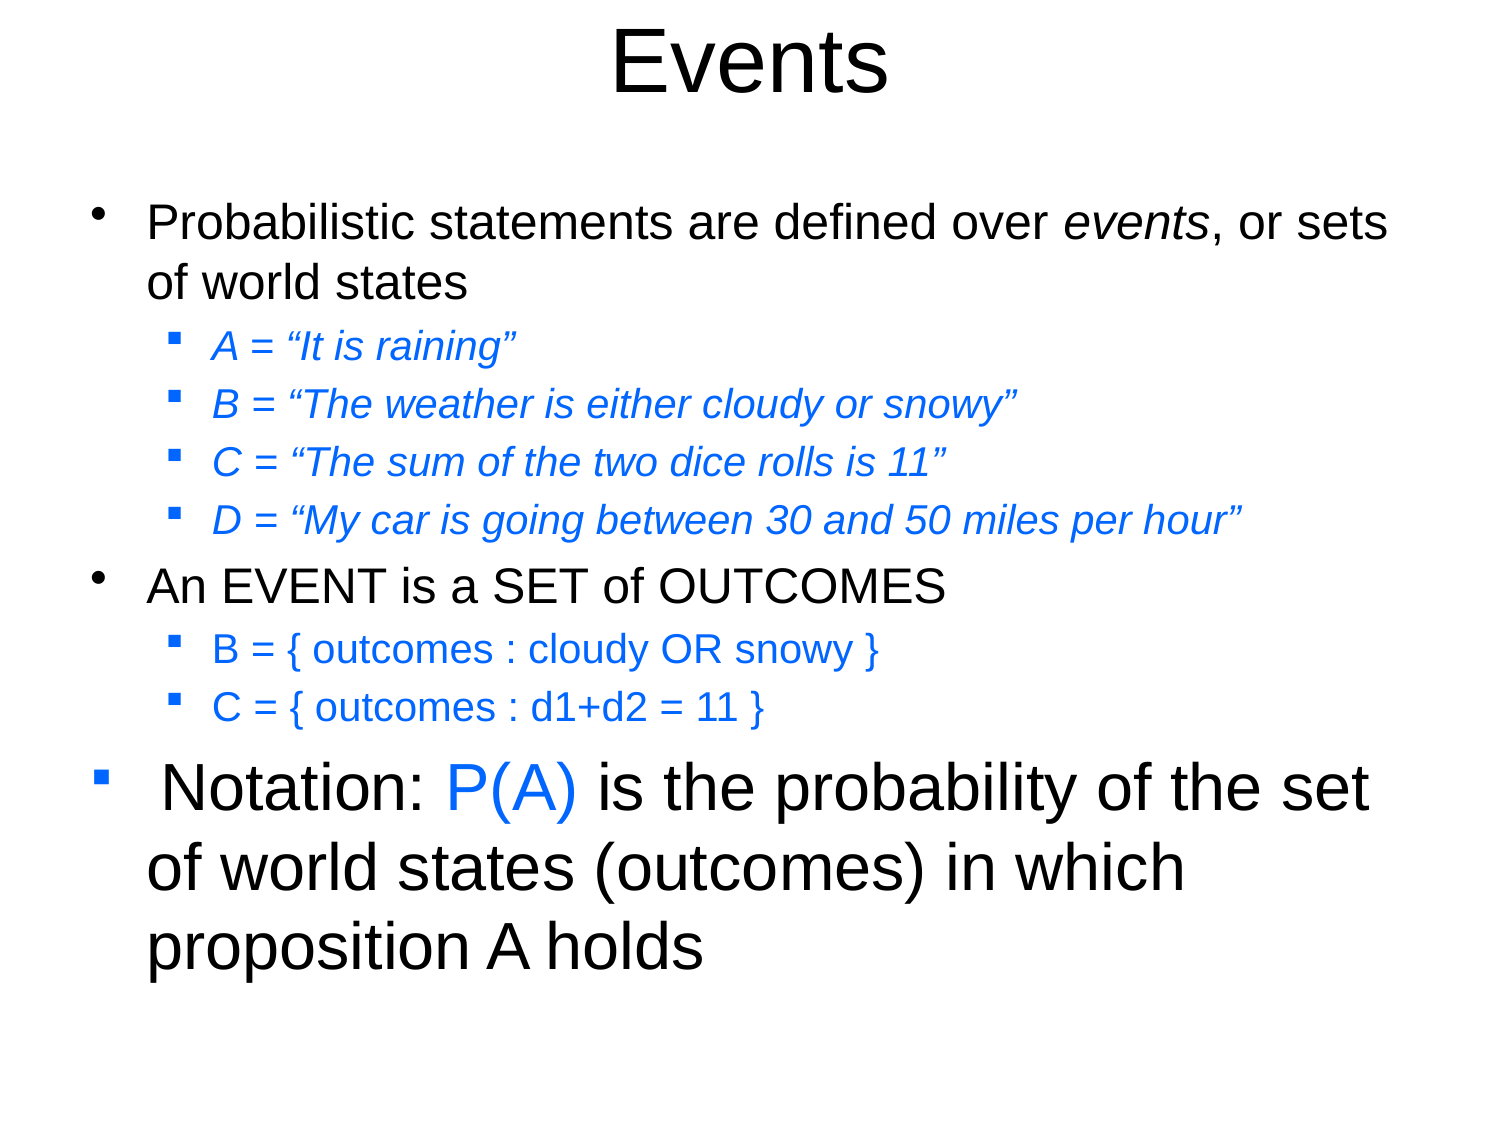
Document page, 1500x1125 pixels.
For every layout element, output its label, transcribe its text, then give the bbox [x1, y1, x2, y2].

list Probabilistic statements are defined over events, or sets of world states A = “It is raining” B = “The weather is either cloudy or snowy” C = “The sum of the two dice rolls is 11” D = “My car is going between 30 and 50 miles per hour” An EVENT is a SET of OUTCOMES B = { outcomes : cloudy OR snowy } C = { outcomes : d1+d2 = 11 } Notation: P(A) is the probability of the set of world states (outcomes) in which proposition A holds [74, 182, 1426, 926]
title Events [74, 0, 1426, 113]
